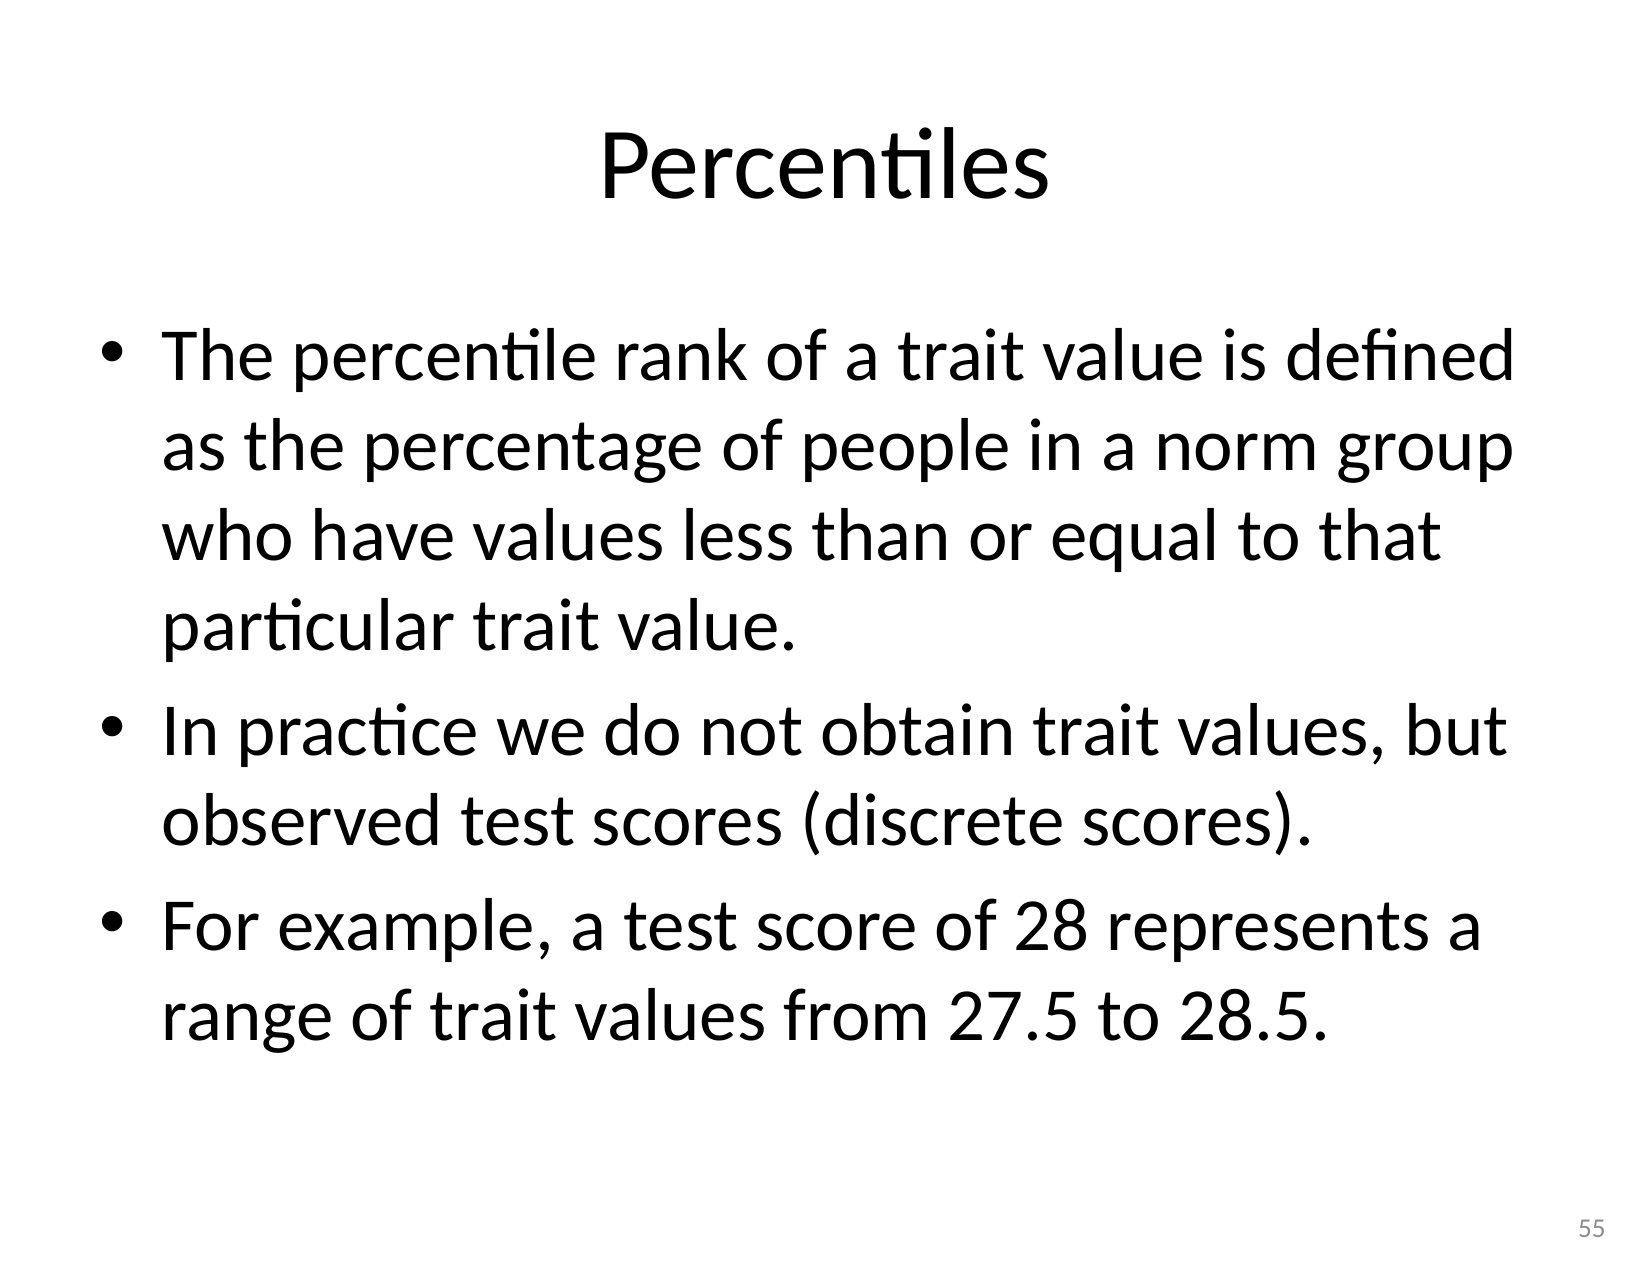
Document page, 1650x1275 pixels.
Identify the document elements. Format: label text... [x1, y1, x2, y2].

list The percentile rank of a trait value is defined as the percentage of people in a norm group who have values less than or equal to that particular trait value. In practice we do not obtain trait values, but observed test scores (discrete scores). For example, a test score of 28 represents a range of trait values from 27.5 to 28.5. [82, 297, 1568, 1139]
slide_number 55 [1237, 1192, 1623, 1261]
title Percentiles [82, 51, 1568, 264]
